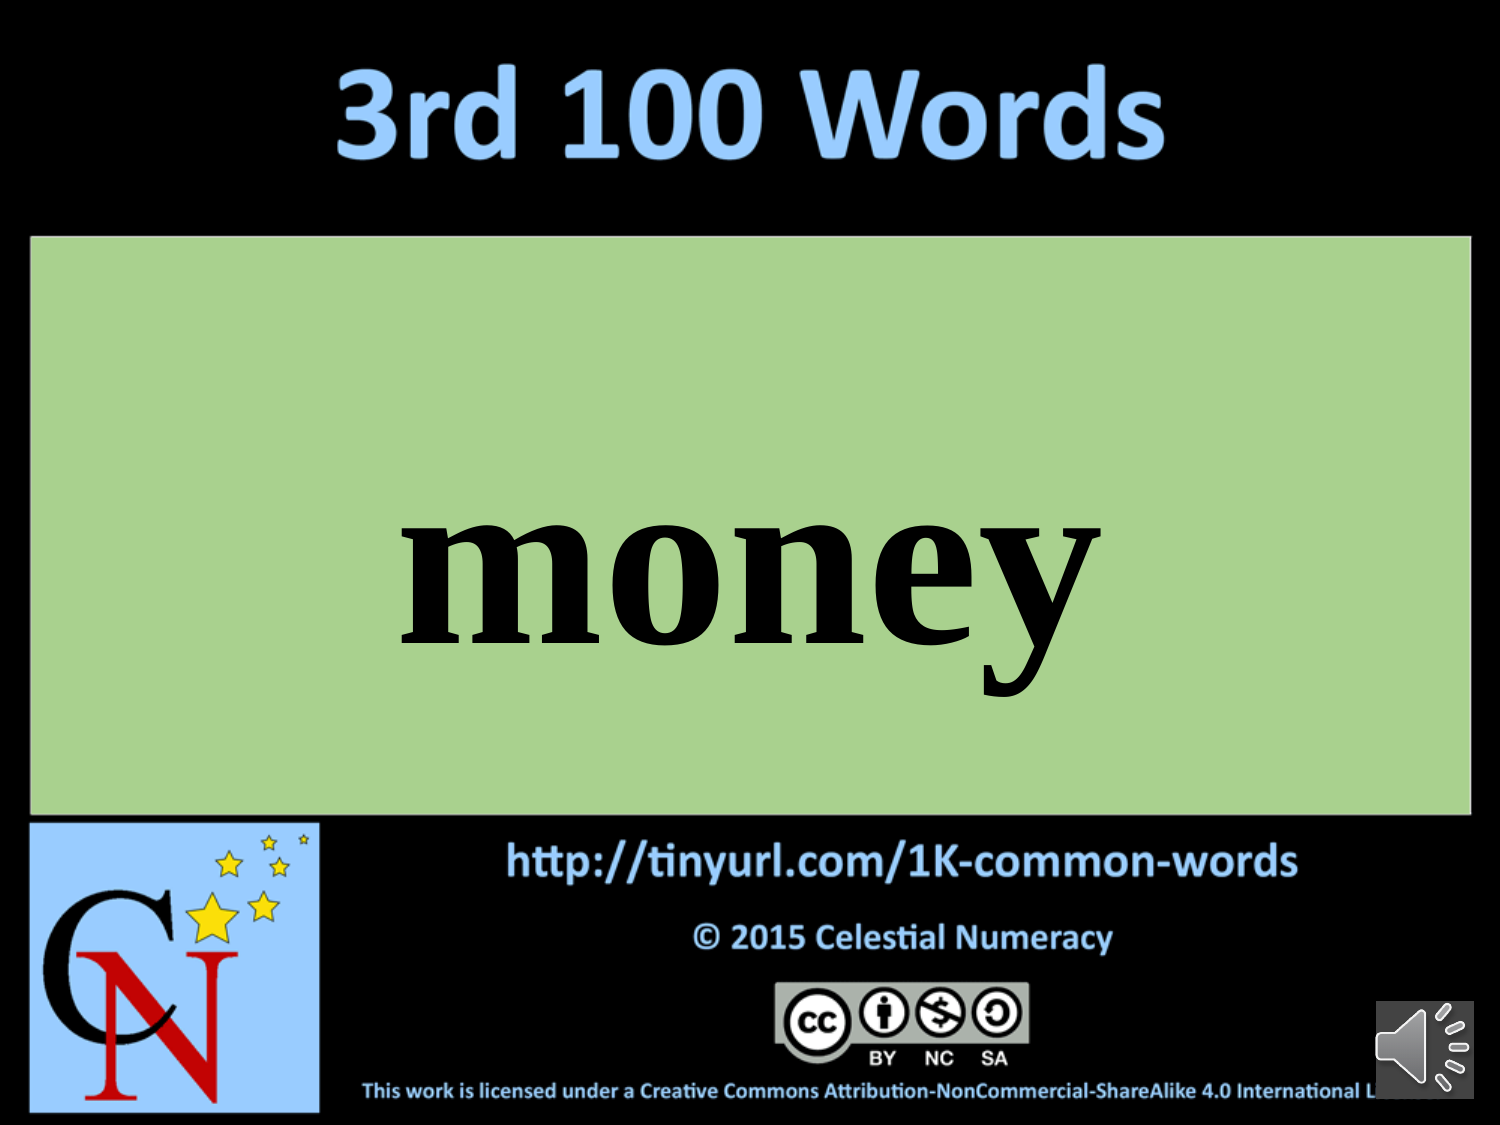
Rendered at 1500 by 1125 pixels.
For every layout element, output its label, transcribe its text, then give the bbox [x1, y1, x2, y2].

picture [0, 0, 1500, 1125]
title money [34, 453, 1466, 672]
